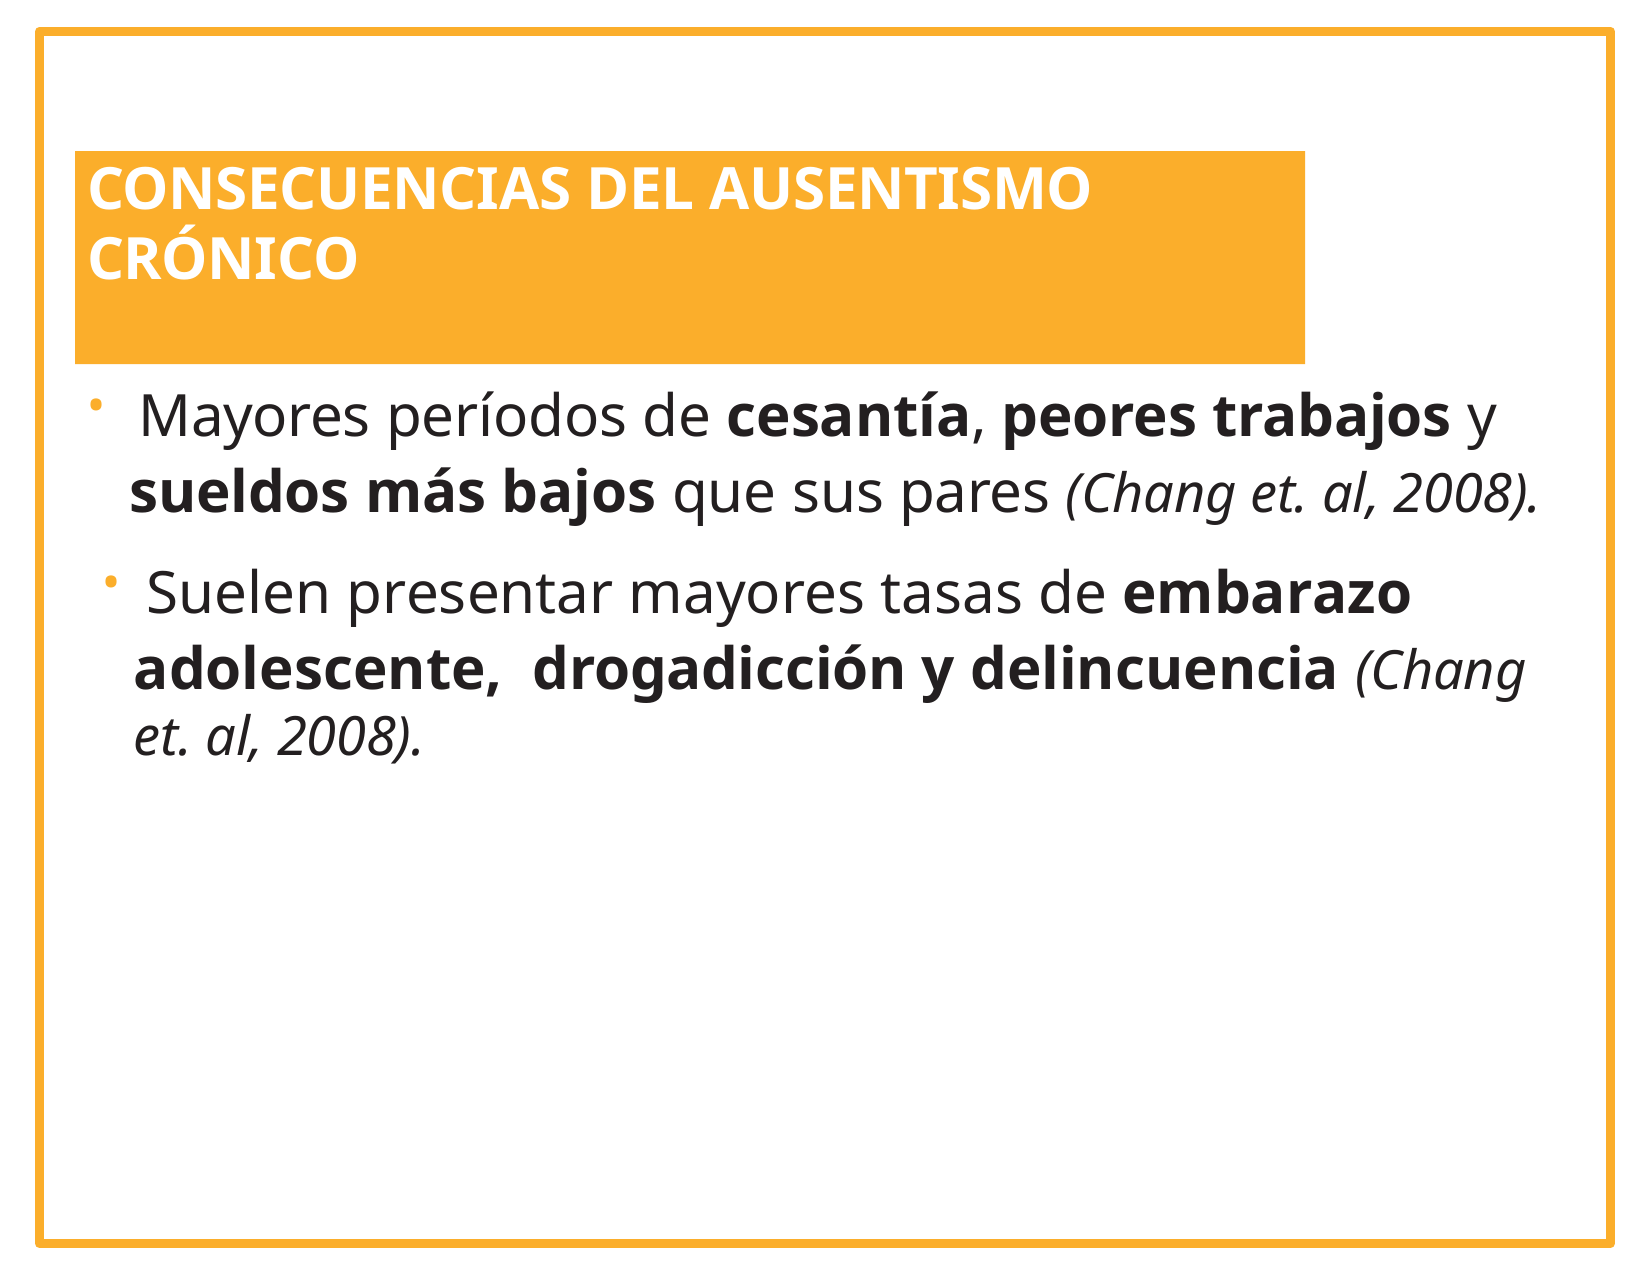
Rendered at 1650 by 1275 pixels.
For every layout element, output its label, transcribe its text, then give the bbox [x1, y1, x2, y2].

text_box · Mayores períodos de cesantía, peores trabajos y sueldos más bajos que sus pares (Chang et. al, 2008). · Suelen presentar mayores tasas de embarazo adolescente, drogadicción y delincuencia (Chang et. al, 2008). [84, 346, 1573, 767]
title CONSECUENCIAS DEL AUSENTISMO CRÓNICO [75, 151, 1306, 365]
